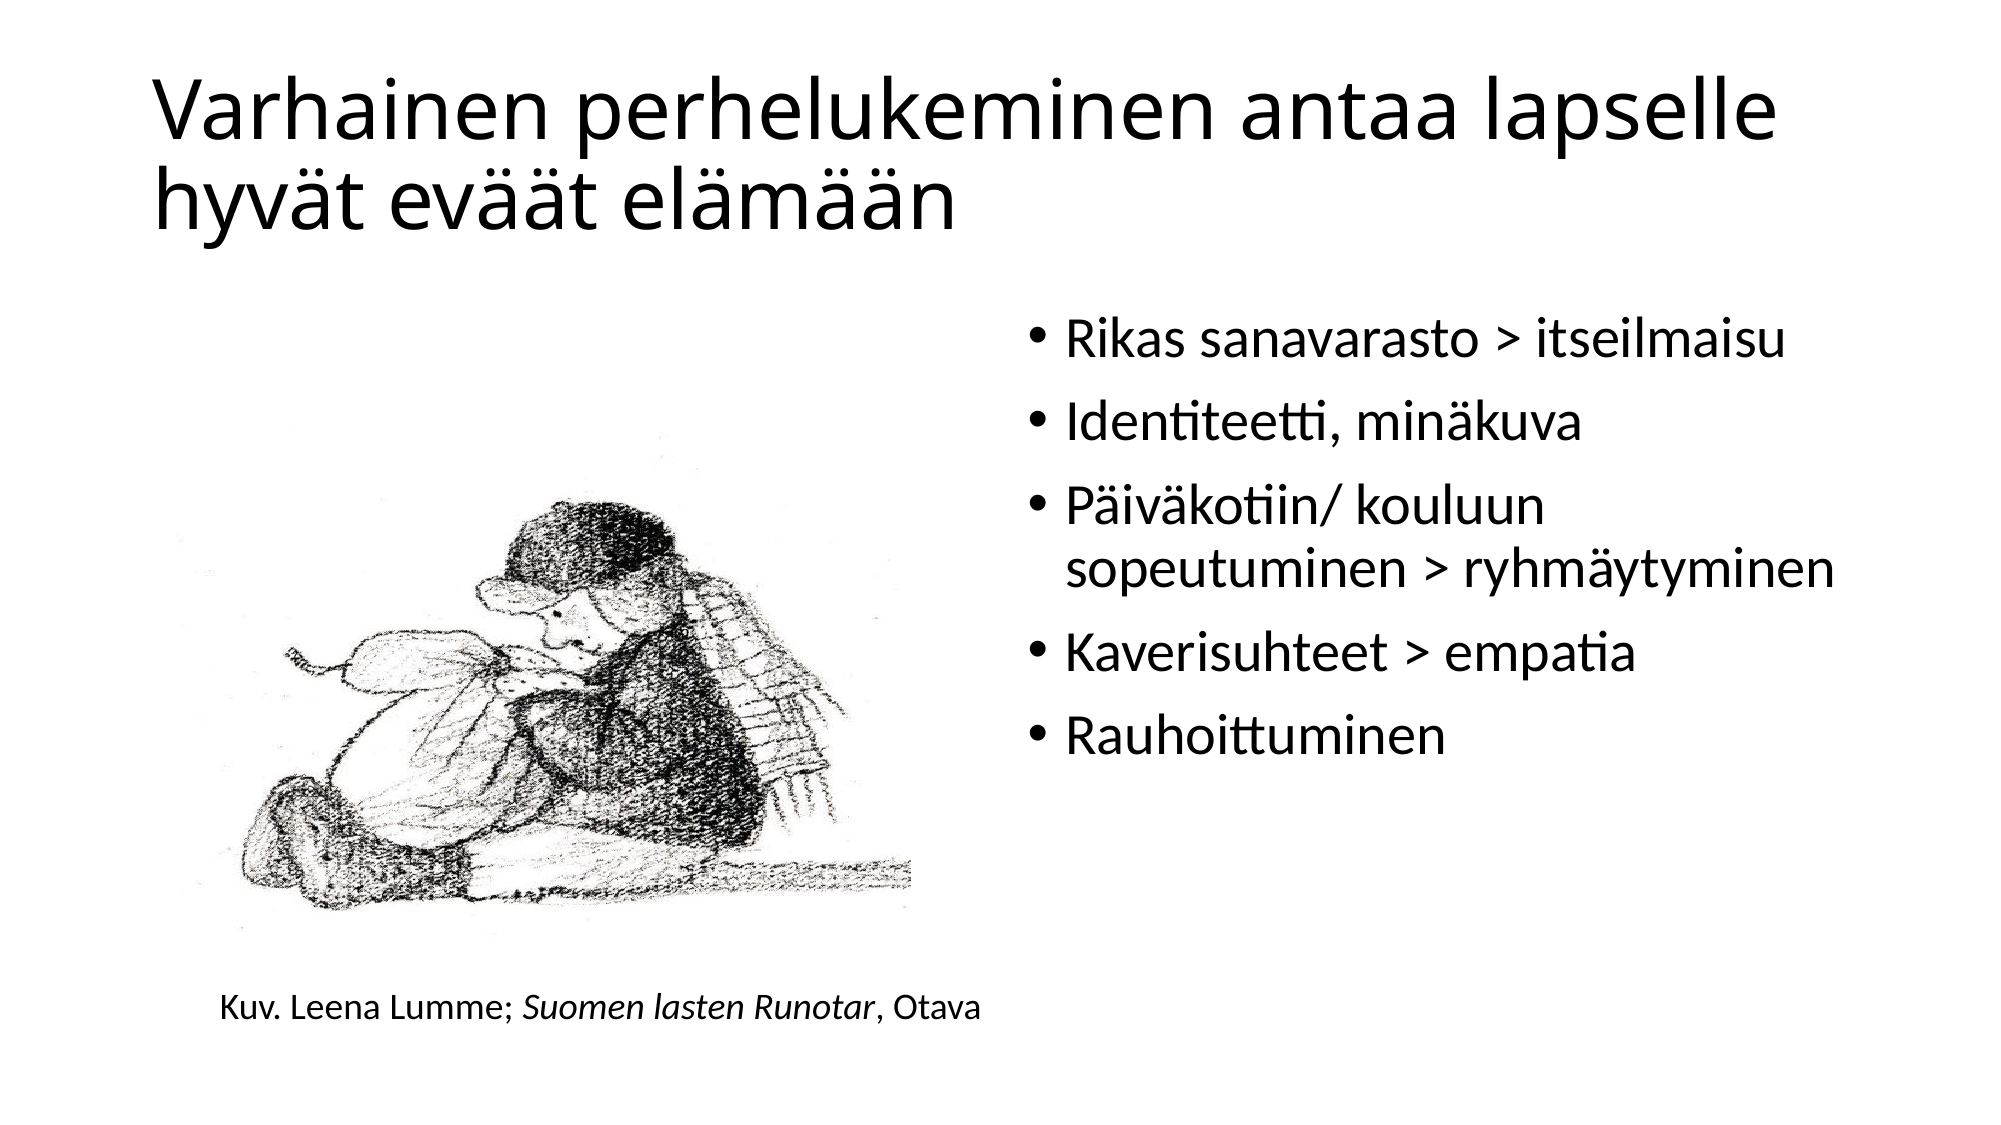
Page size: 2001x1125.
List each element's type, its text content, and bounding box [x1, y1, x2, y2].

list Rikas sanavarasto > itseilmaisu Identiteetti, minäkuva Päiväkotiin/ kouluun sopeutuminen > ryhmäytyminen Kaverisuhteet > empatia Rauhoittuminen [1012, 299, 1863, 1014]
title Varhainen perhelukeminen antaa lapselle hyvät eväät elämään [137, 59, 1863, 278]
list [137, 364, 911, 1014]
text_box Kuv. Leena Lumme; Suomen lasten Runotar, Otava [204, 974, 1405, 1035]
